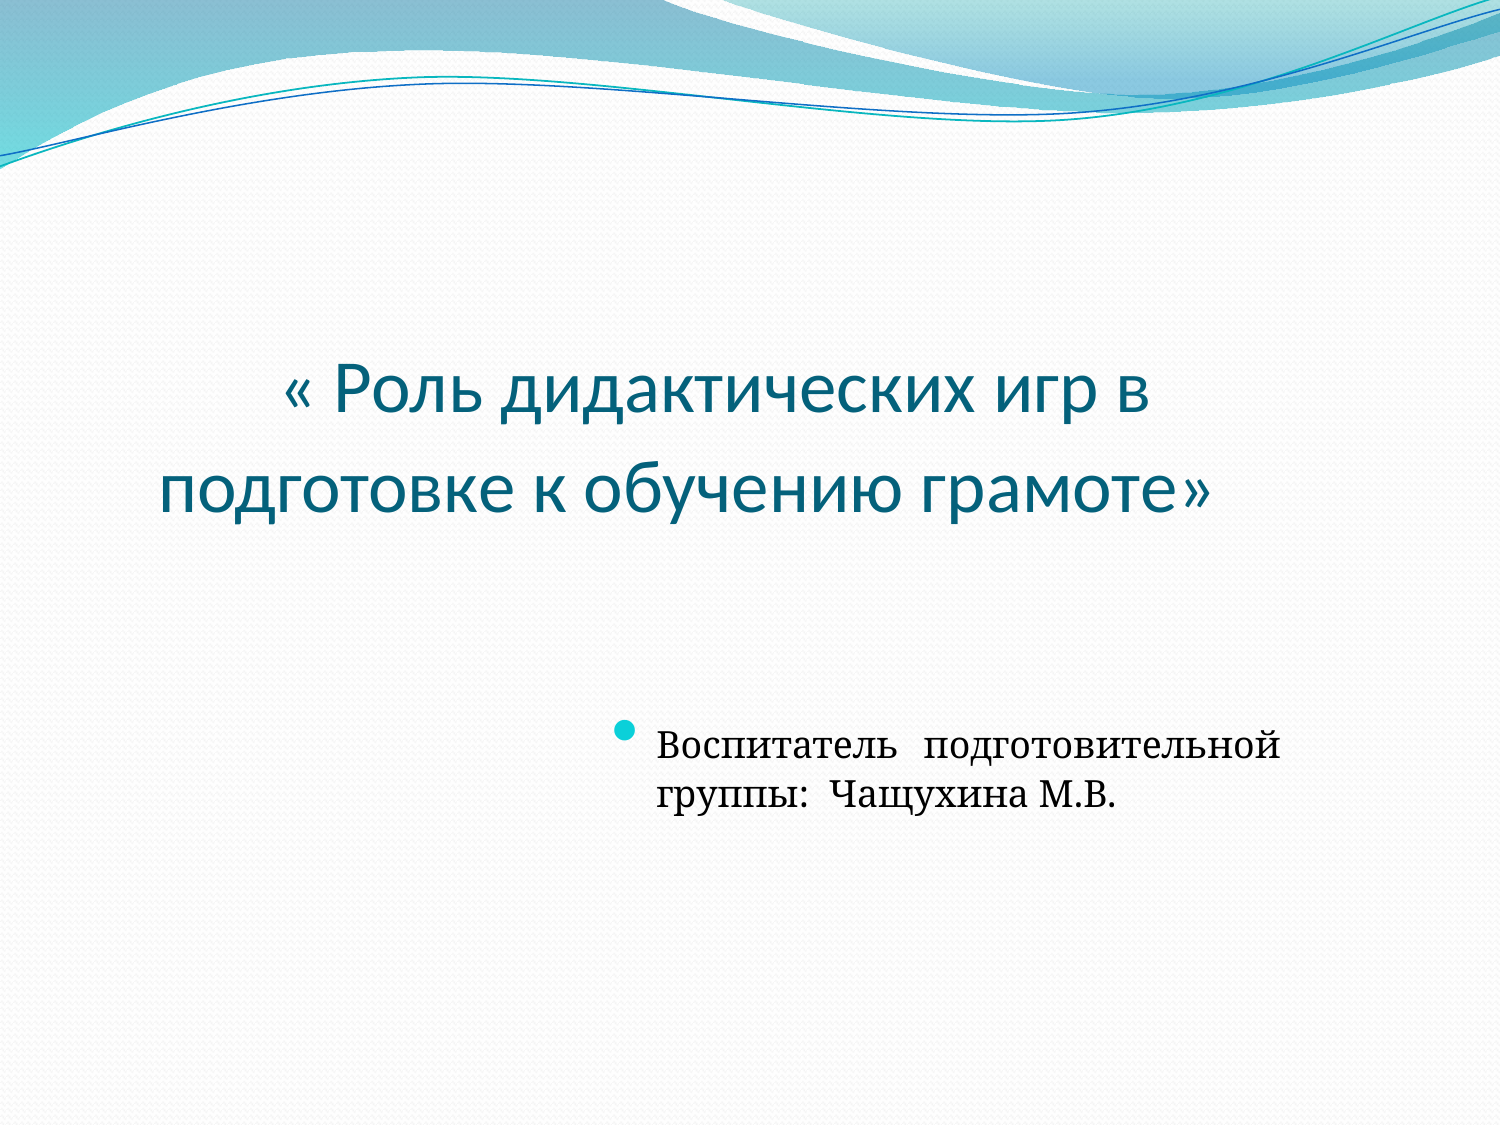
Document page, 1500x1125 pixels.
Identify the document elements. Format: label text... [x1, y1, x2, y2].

list Воспитатель подготовительной группы: Чащухина М.В. [596, 692, 1468, 988]
title « Роль дидактических игр в подготовке к обучению грамоте» [75, 219, 1300, 528]
